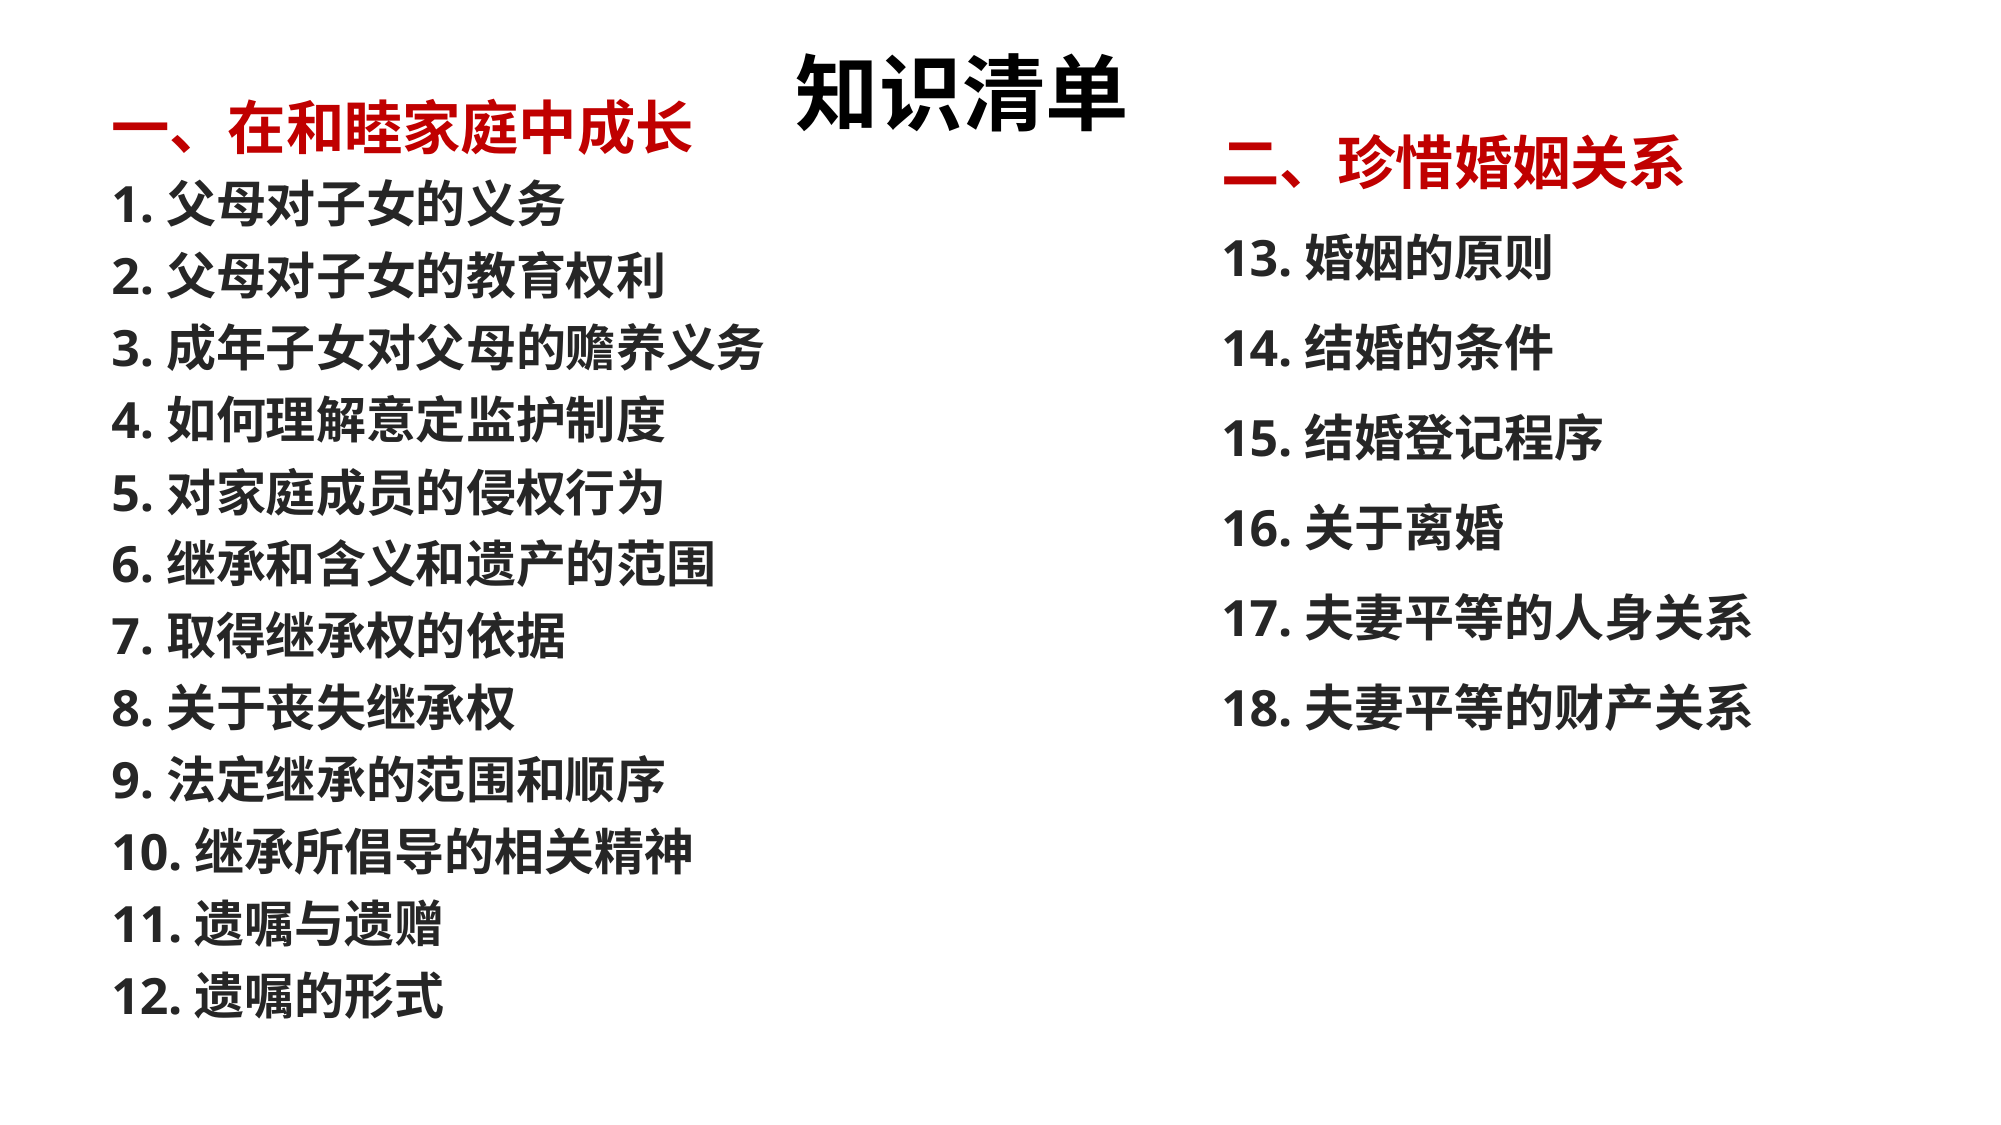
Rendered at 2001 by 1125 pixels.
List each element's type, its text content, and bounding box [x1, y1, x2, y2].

text_box 二、珍惜婚姻关系 13.婚姻的原则 14.结婚的条件 15.结婚登记程序 16.关于离婚 17.夫妻平等的人身关系 18.夫妻平等的财产关系 [1206, 83, 1930, 744]
text_box 一、在和睦家庭中成长 1.父母对子女的义务 2.父母对子女的教育权利 3.成年子女对父母的赡养义务 4.如何理解意定监护制度 5.对家庭成员的侵权行为 6.继承和含义和遗产的范围 7.取得继承权的依据 8.关于丧失继承权 9.法定继承的范围和顺序 10.继承所倡导的相关精神 11.遗嘱与遗赠 12.遗嘱的形式 [96, 83, 1061, 1033]
text_box 知识清单 [626, 33, 1298, 149]
